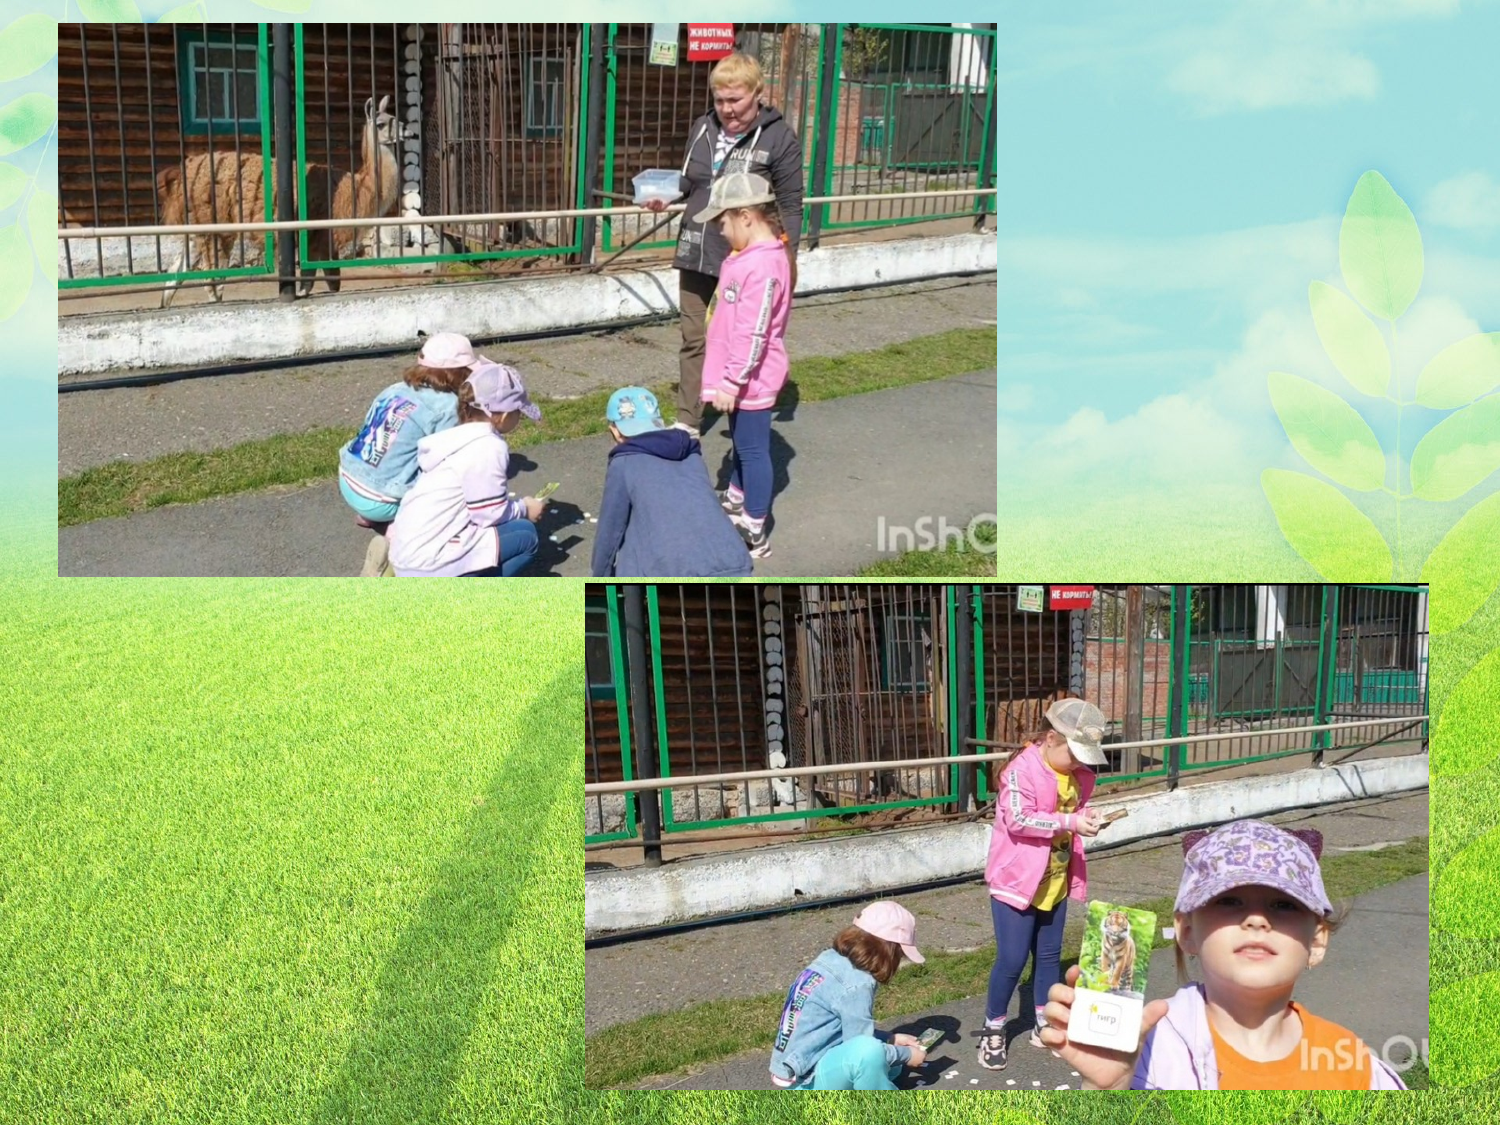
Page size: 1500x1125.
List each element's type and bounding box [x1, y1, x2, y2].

picture [585, 583, 1429, 1091]
picture [58, 23, 997, 577]
list [0, 0, 1500, 1125]
